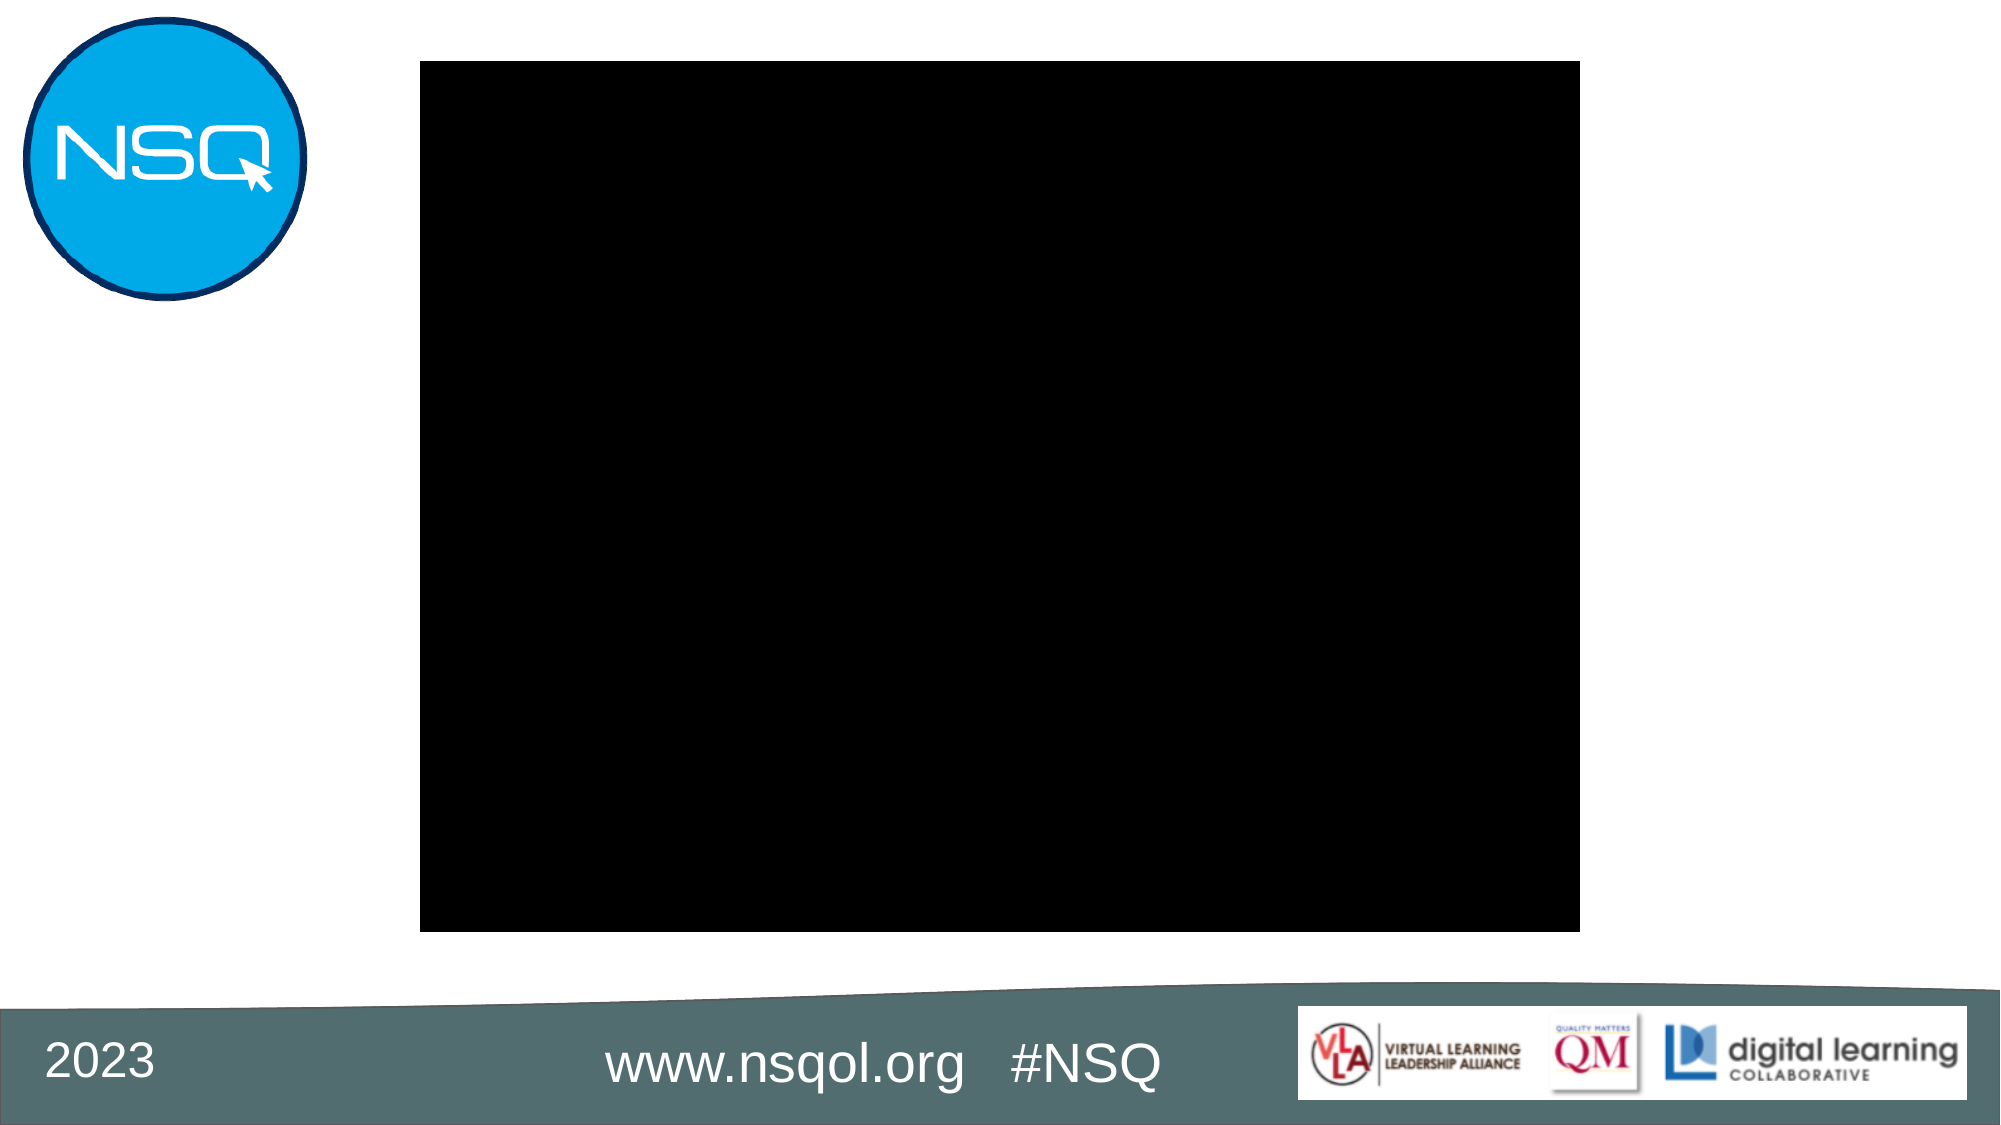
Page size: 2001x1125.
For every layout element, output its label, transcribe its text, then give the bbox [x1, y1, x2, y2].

text_box @cindyhamblin10 @voelkerc [1149, 981, 1501, 986]
text_box 2023 [29, 1012, 546, 1094]
picture [17, 9, 315, 308]
picture [1298, 1006, 1970, 1100]
picture [419, 61, 1581, 932]
text_box [0, 982, 2000, 1125]
text_box www.nsqol.org #NSQ [585, 1006, 1259, 1100]
